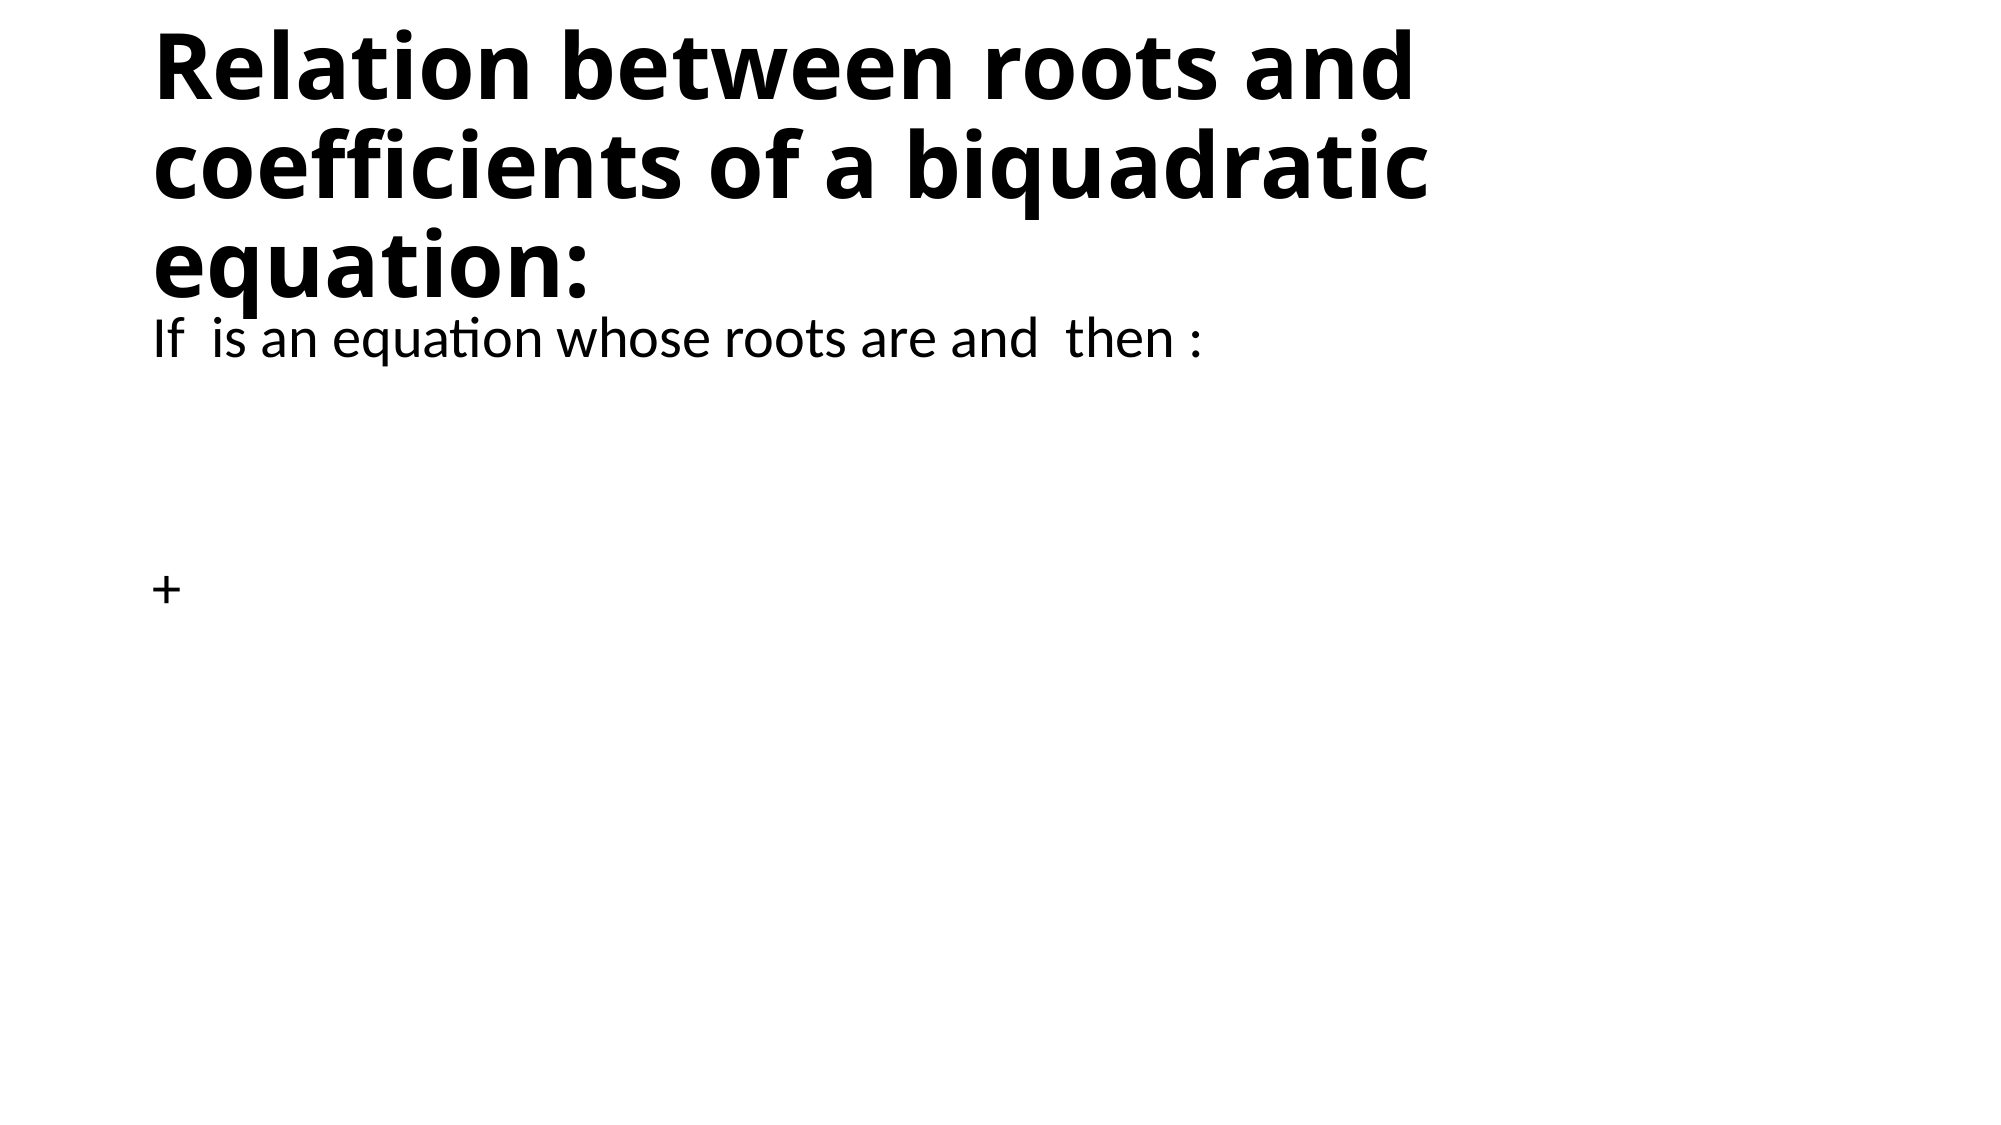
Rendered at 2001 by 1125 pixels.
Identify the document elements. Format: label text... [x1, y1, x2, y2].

title Relation between roots and coefficients of a biquadratic equation: [137, 59, 1863, 278]
